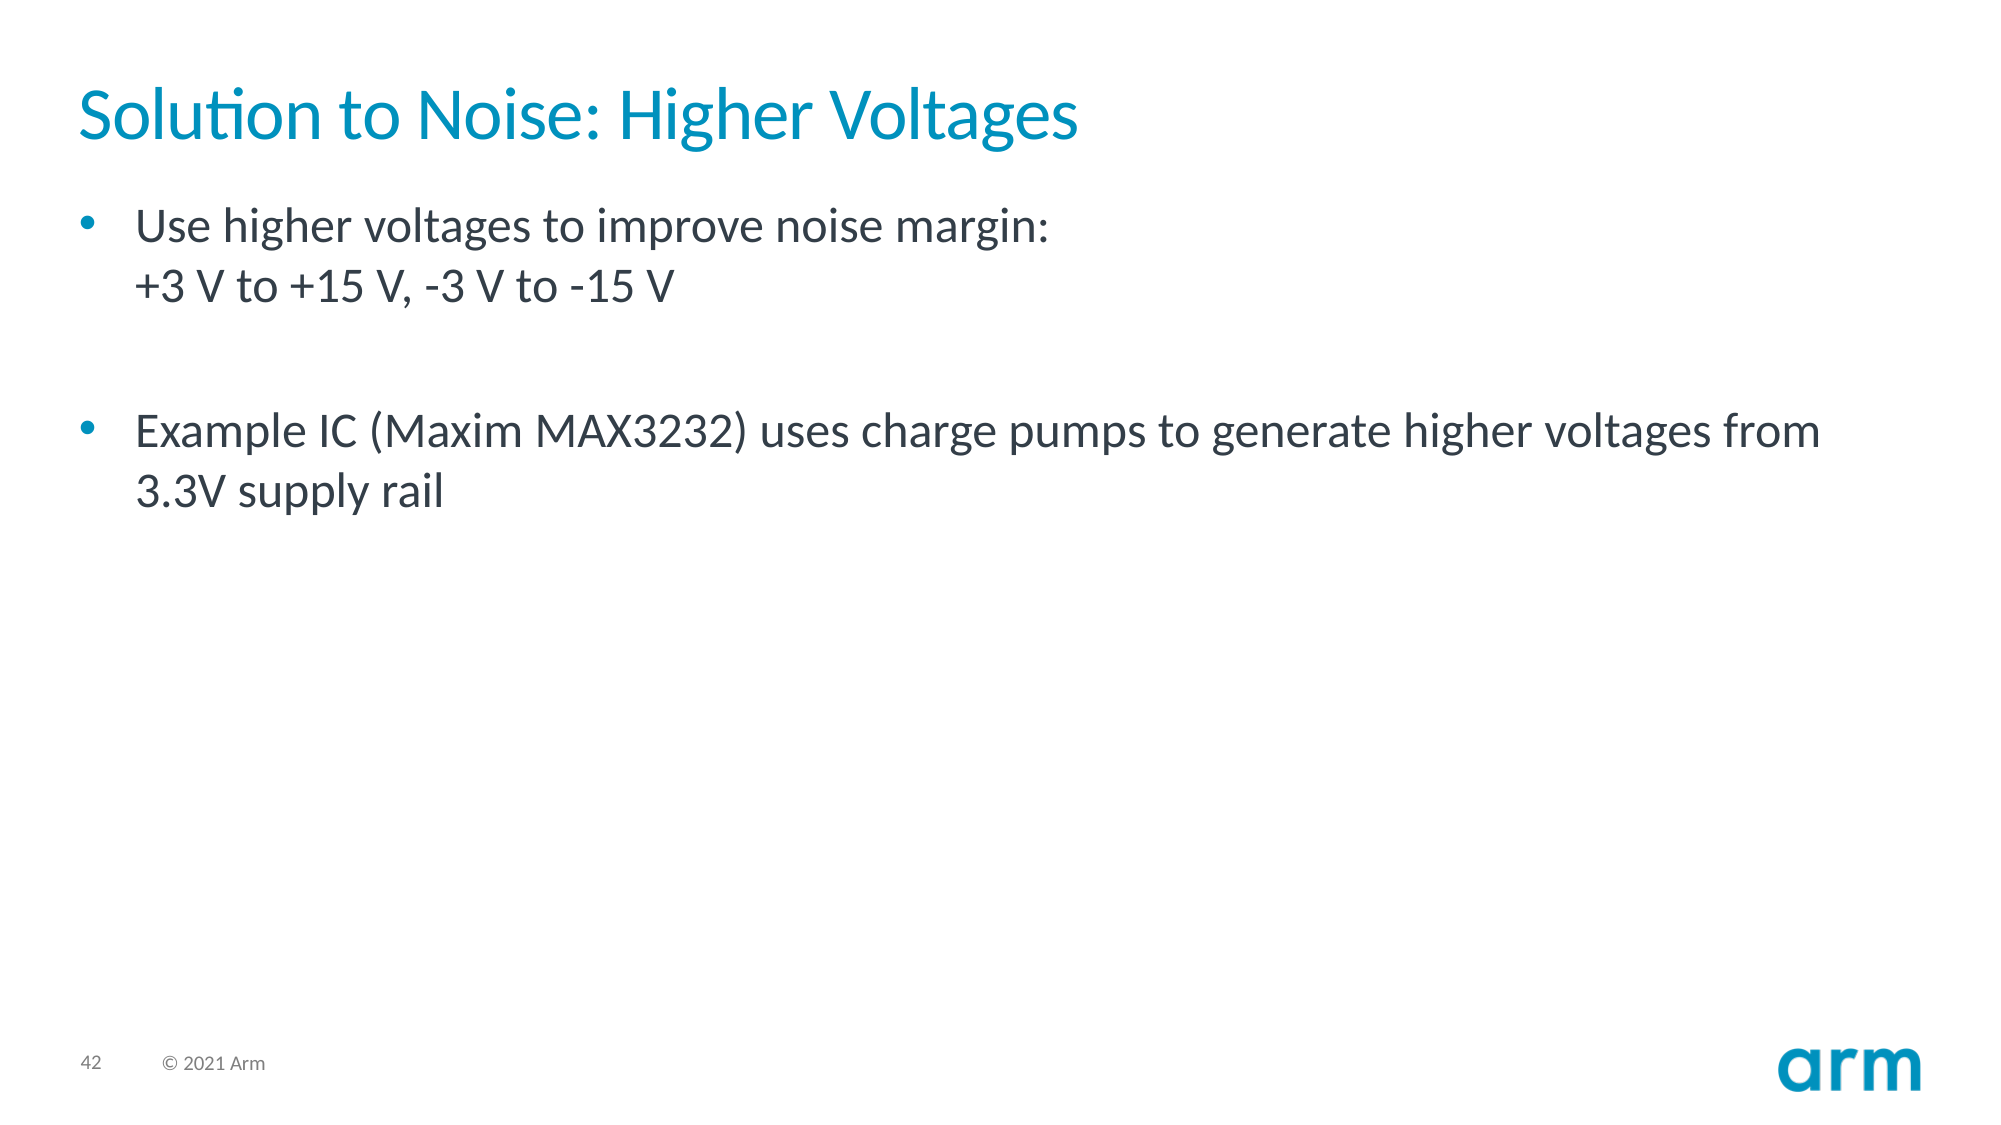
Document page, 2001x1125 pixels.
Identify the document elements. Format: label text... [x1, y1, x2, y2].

title Solution to Noise: Higher Voltages [78, 78, 1922, 186]
picture [1777, 1047, 1922, 1093]
list Use higher voltages to improve noise margin: +3 V to +15 V, -3 V to -15 V Example IC (Maxim MAX3232) uses charge pumps to generate higher voltages from 3.3V supply rail [78, 192, 1922, 1004]
